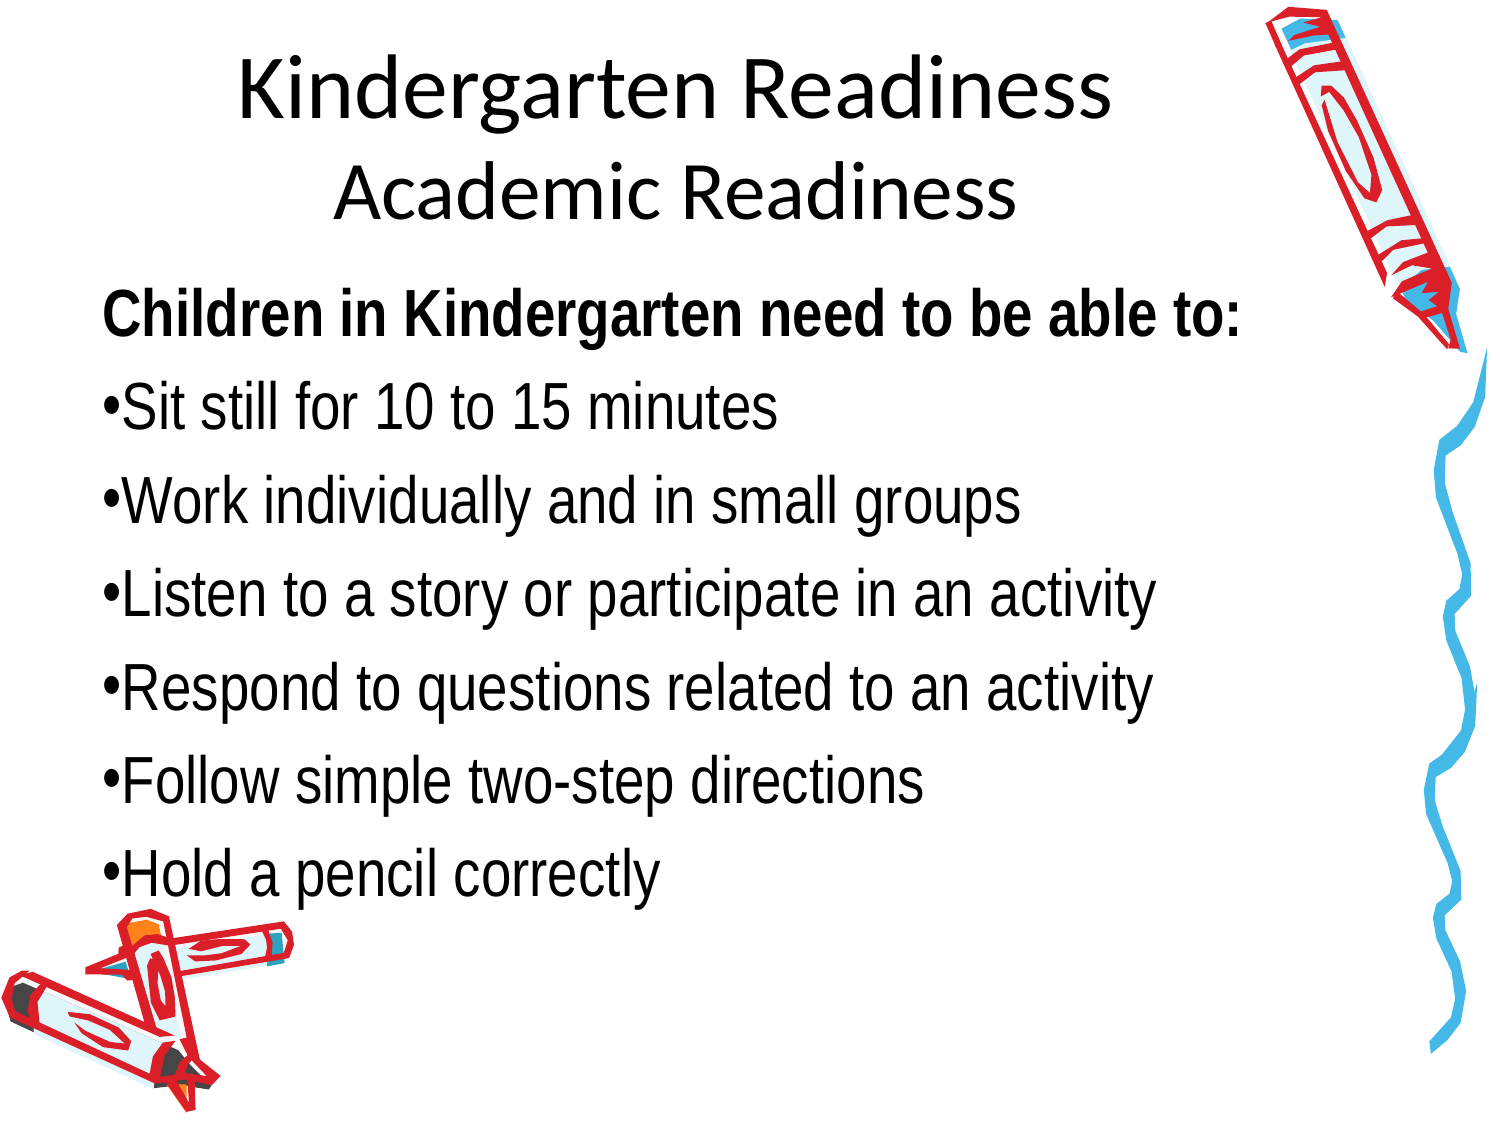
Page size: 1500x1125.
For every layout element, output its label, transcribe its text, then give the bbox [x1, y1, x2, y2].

title Kindergarten Readiness Academic Readiness [112, 24, 1240, 245]
list Children in Kindergarten need to be able to: Sit still for 10 to 15 minutes Work individually and in small groups Listen to a story or participate in an activity Respond to questions related to an activity Follow simple two-step directions Hold a pencil correctly [87, 262, 1350, 925]
